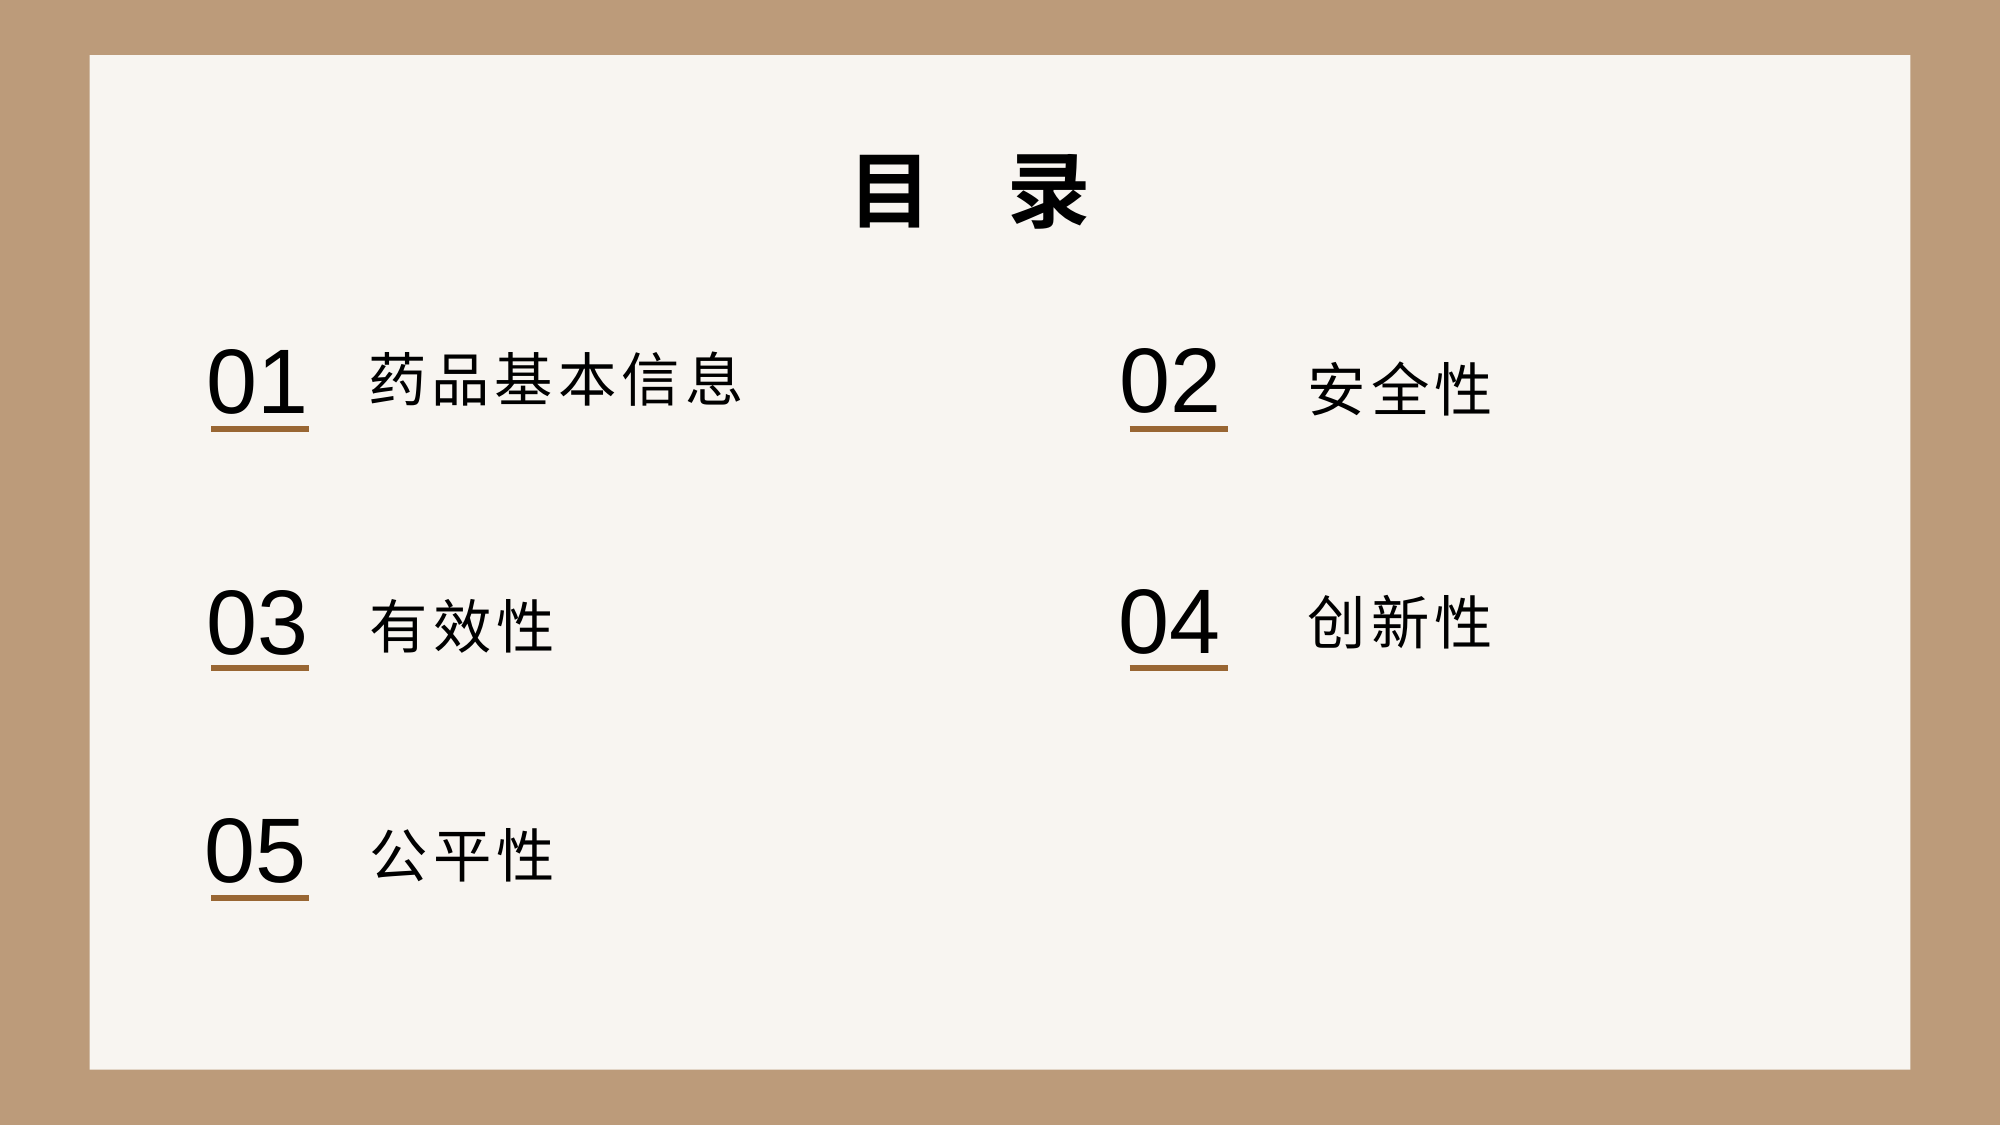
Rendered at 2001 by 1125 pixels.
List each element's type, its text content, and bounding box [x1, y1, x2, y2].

text_box 药品基本信息 [353, 335, 792, 421]
text_box 有效性 [354, 582, 794, 668]
text_box 安全性 [1293, 345, 1732, 431]
text_box 05 [190, 783, 353, 908]
text_box 公平性 [354, 811, 794, 897]
text_box 创新性 [1292, 578, 1732, 664]
text_box 04 [1103, 554, 1266, 680]
text_box 目 录 [614, 131, 1326, 246]
text_box [89, 54, 1911, 1071]
text_box 02 [1105, 313, 1268, 439]
text_box 03 [191, 555, 354, 680]
text_box 01 [191, 314, 354, 440]
